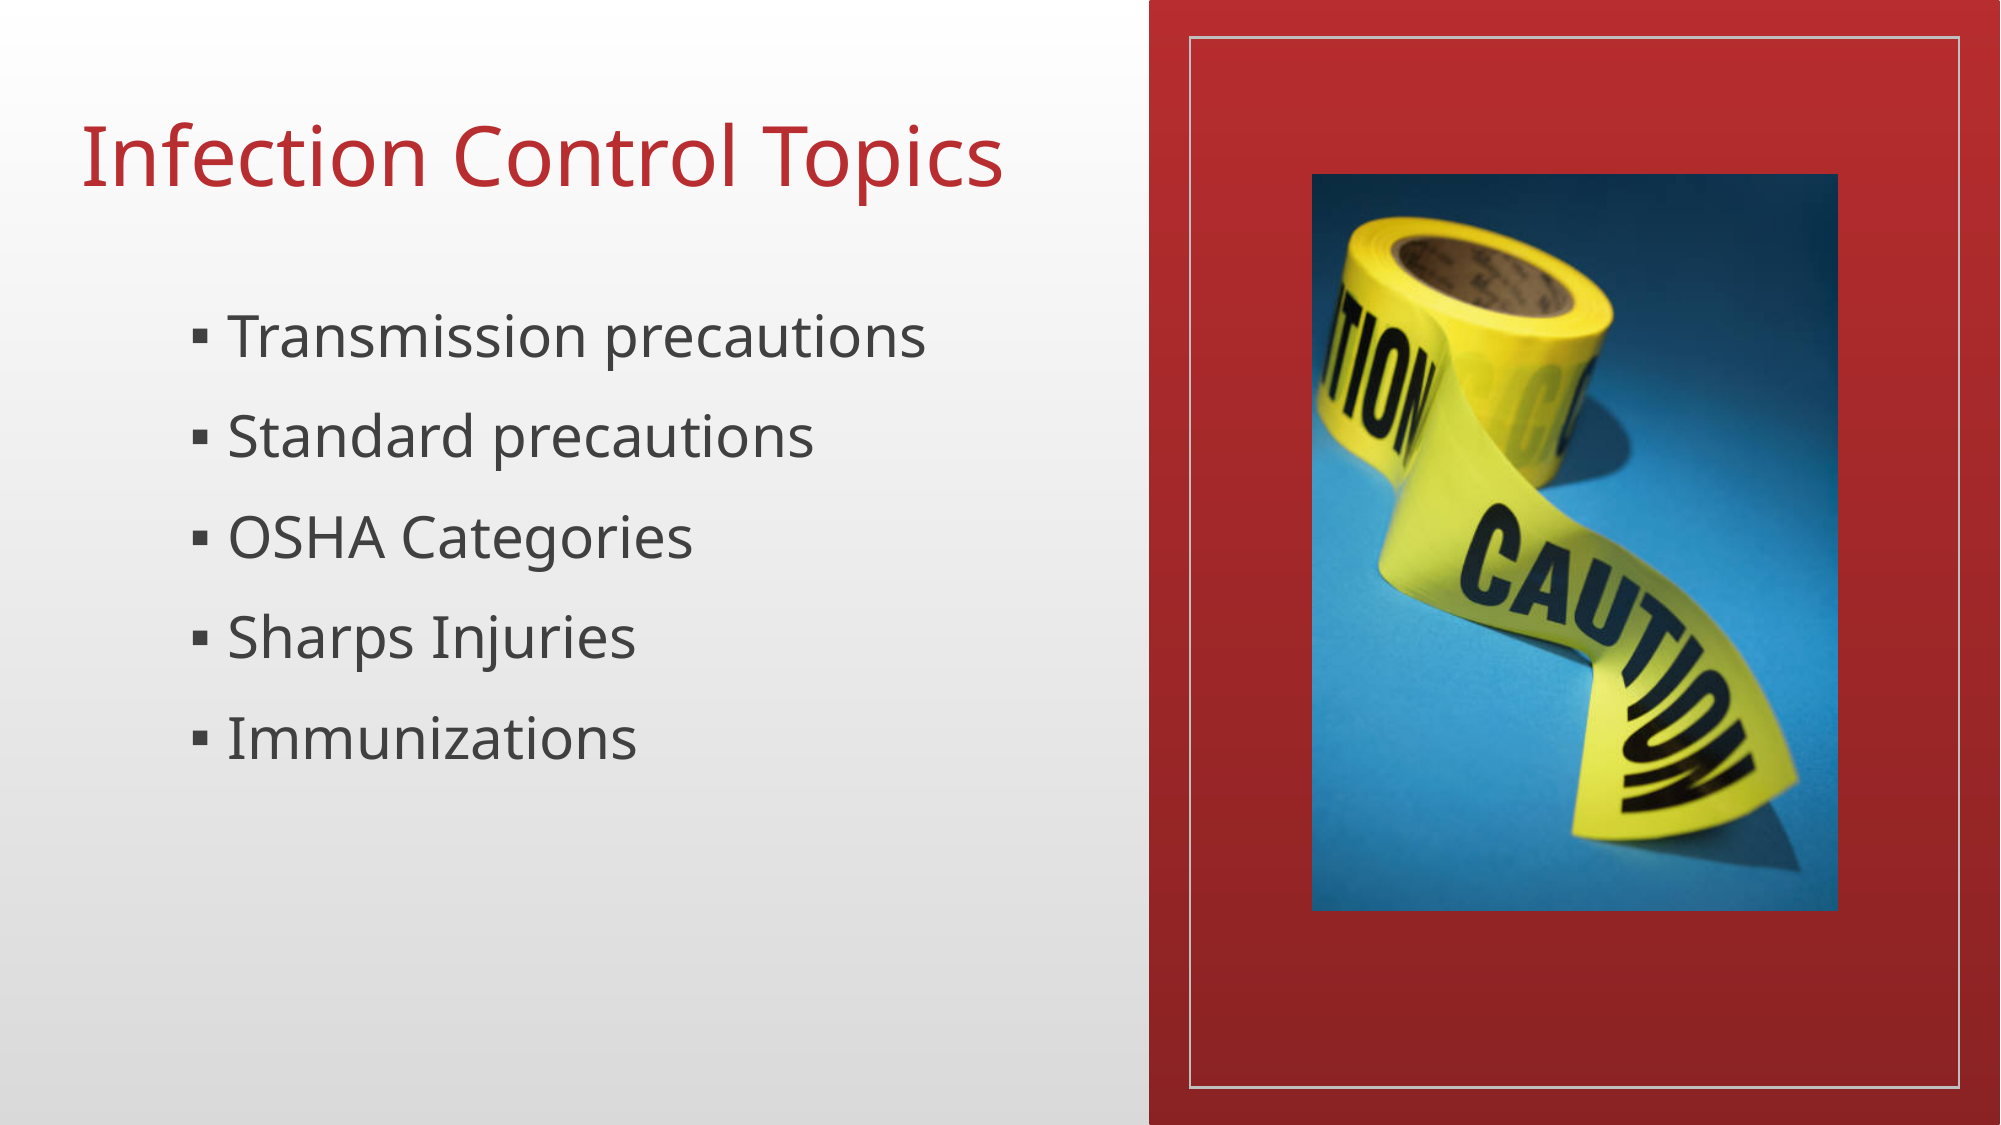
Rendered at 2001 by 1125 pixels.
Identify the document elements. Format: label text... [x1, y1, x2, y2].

picture [1312, 174, 1838, 911]
title Infection Control Topics [66, 50, 1150, 213]
list Transmission precautions Standard precautions OSHA Categories Sharps Injuries Immunizations [174, 299, 963, 1050]
